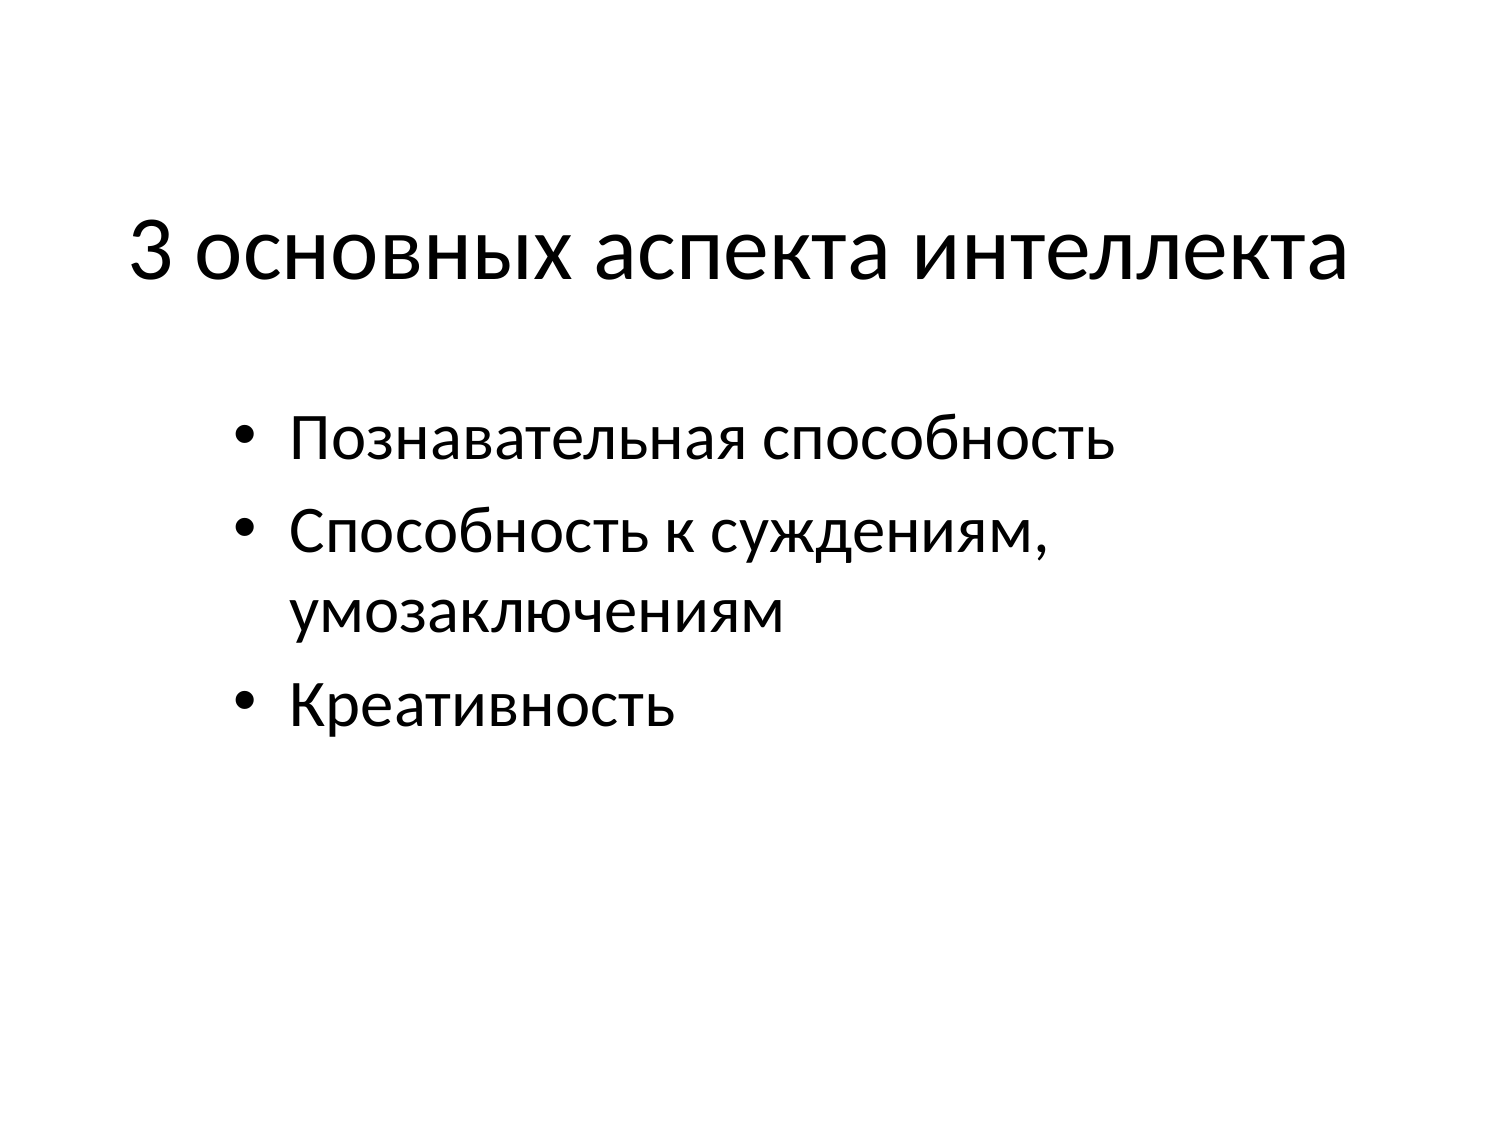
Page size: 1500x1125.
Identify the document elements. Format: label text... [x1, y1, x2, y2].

list Познавательная способность Способность к суждениям, умозаключениям Креативность [218, 385, 1425, 1005]
title 3 основных аспекта интеллекта [64, 148, 1415, 337]
